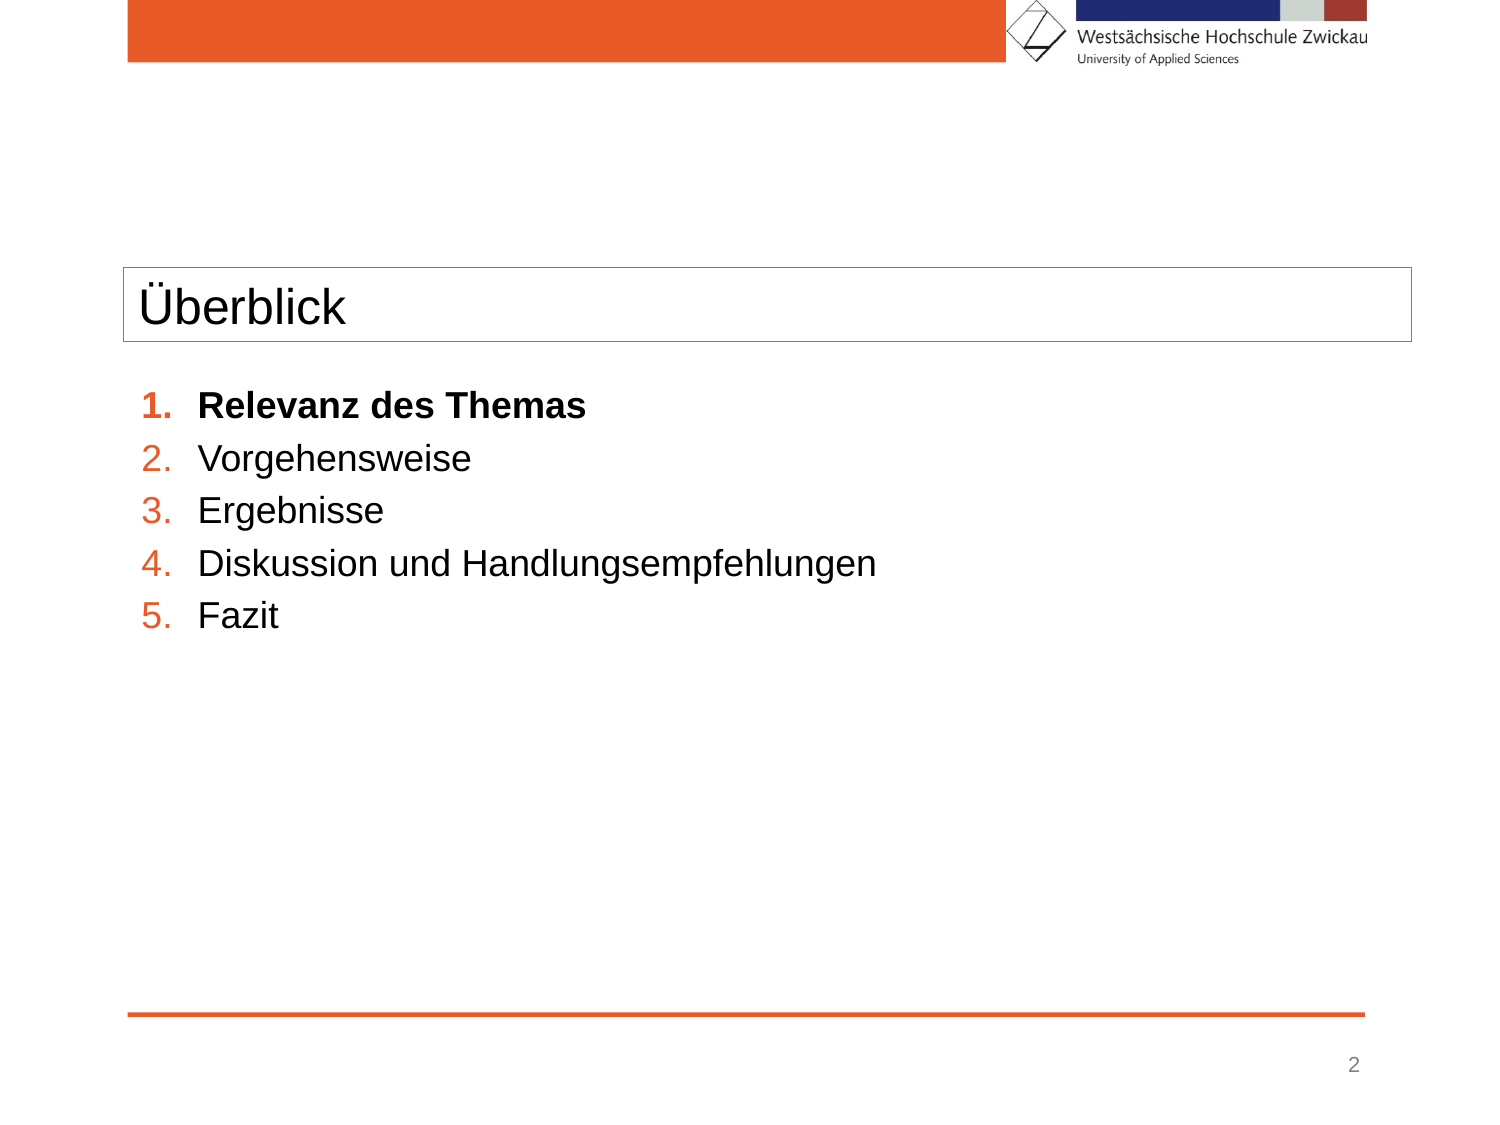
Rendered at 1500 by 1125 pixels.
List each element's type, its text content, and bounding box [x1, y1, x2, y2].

picture [1005, 0, 1368, 67]
text_box Relevanz des Themas Vorgehensweise Ergebnisse Diskussion und Handlungsempfehlungen Fazit [126, 373, 1365, 1012]
text_box 2 [1250, 1034, 1375, 1094]
text_box Überblick [123, 267, 1412, 342]
